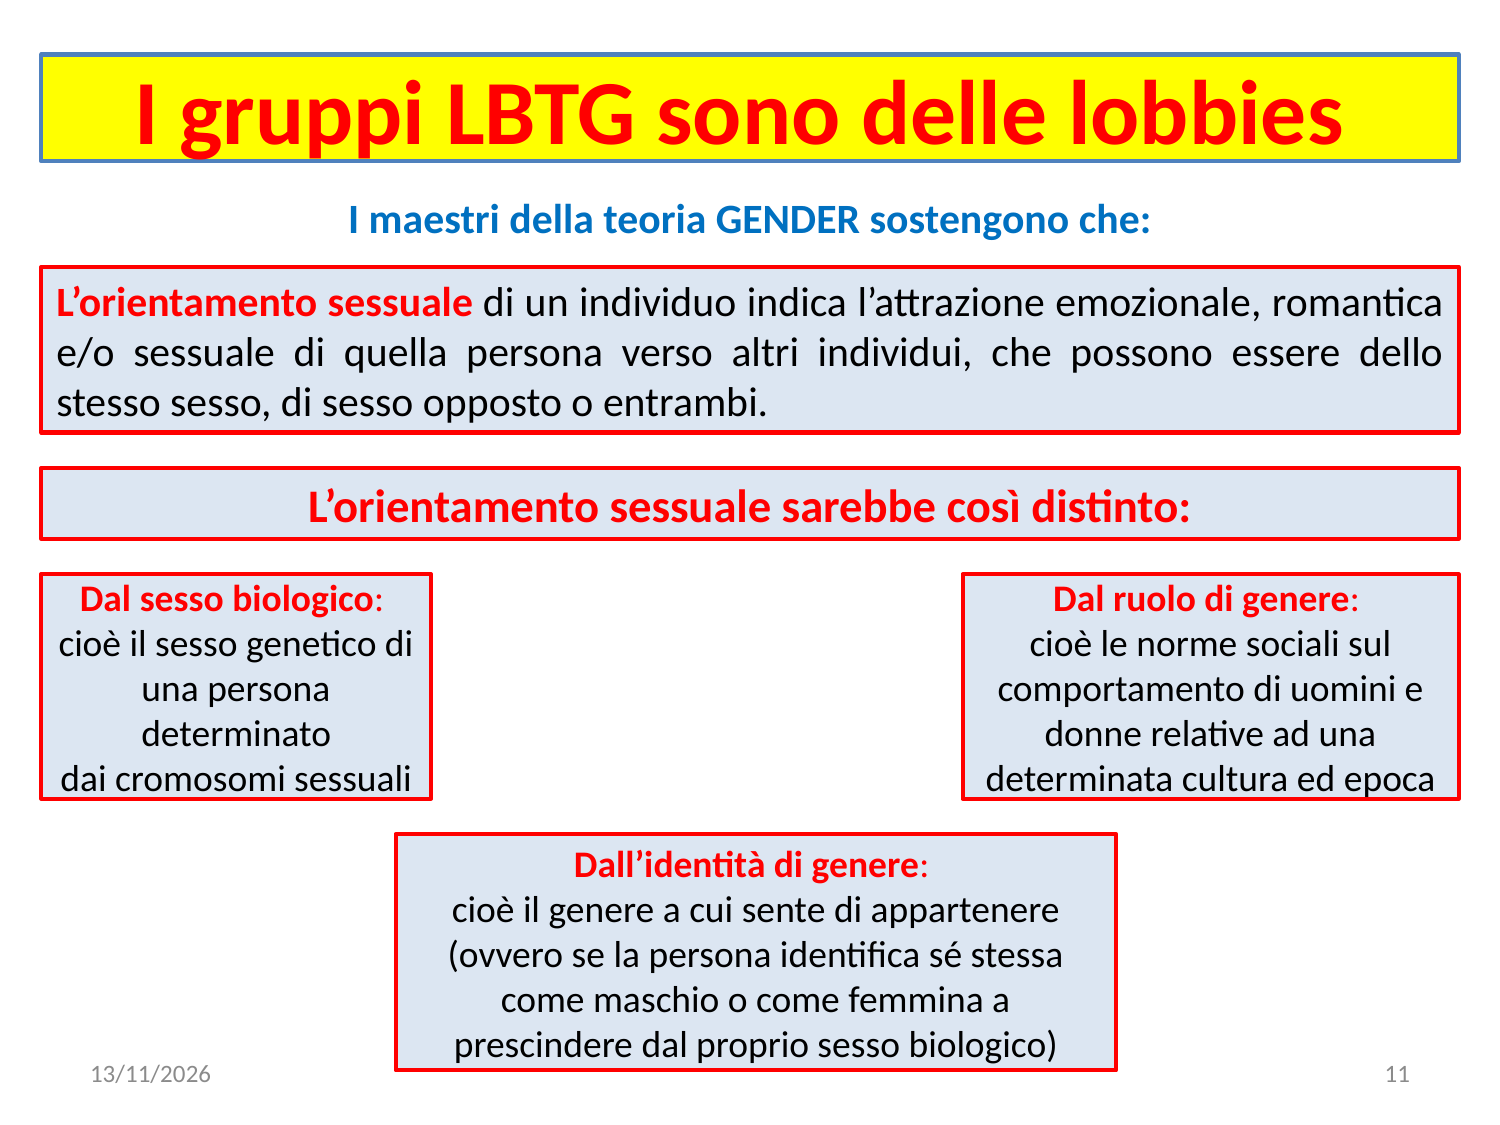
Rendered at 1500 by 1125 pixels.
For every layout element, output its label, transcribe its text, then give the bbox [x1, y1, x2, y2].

text_box L’orientamento sessuale sarebbe così distinto: [41, 467, 1459, 539]
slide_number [75, 1042, 425, 1103]
text_box Dal sesso biologico: cioè il sesso genetico di una persona determinato dai cromosomi sessuali [39, 572, 433, 801]
text_box Dall’identità di genere: cioè il genere a cui sente di appartenere (ovvero se la persona identifica sé stessa come maschio o come femmina a prescindere dal proprio sesso biologico) [394, 832, 1118, 1072]
slide_number 11 [1074, 1042, 1425, 1103]
title I gruppi LBTG sono delle lobbies [41, 54, 1459, 162]
text_box I maestri della teoria GENDER sostengono che: [41, 184, 1459, 250]
subtitle L’orientamento sessuale di un individuo indica l’attrazione emozionale, romantica e/o sessuale di quella persona verso altri individui, che possono essere dello stesso sesso, di sesso opposto o entrambi. [41, 267, 1459, 433]
text_box Dal ruolo di genere: cioè le norme sociali sul comportamento di uomini e donne relative ad una determinata cultura ed epoca [961, 572, 1461, 801]
